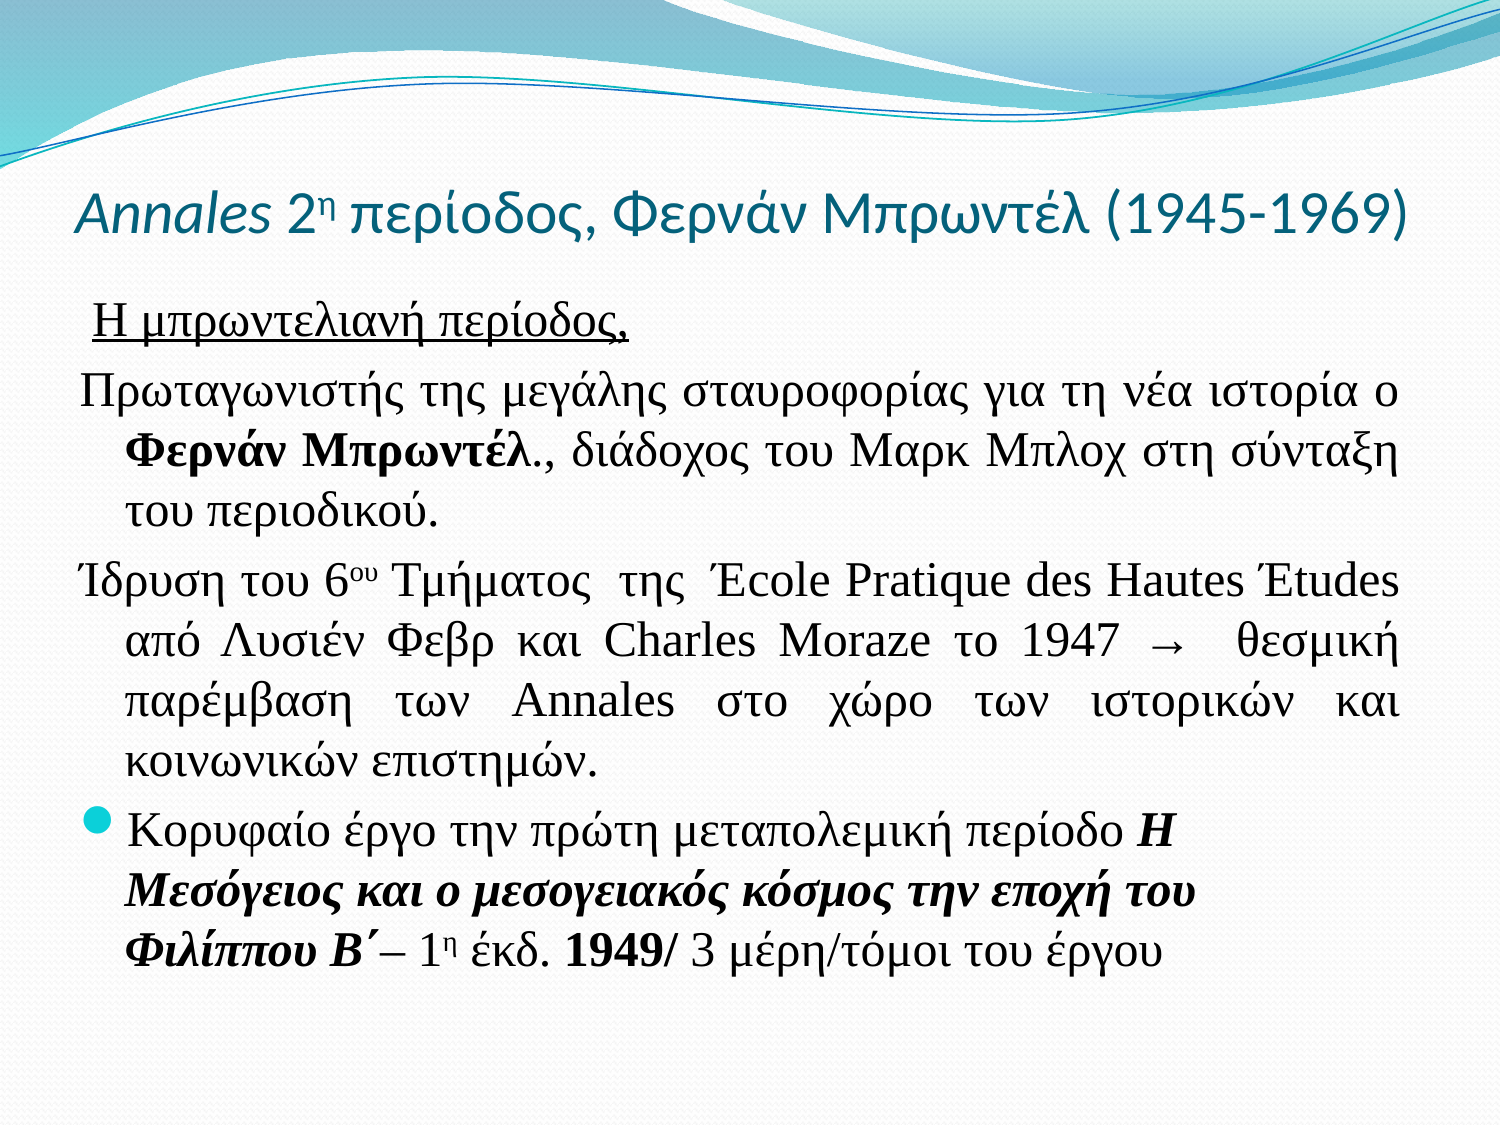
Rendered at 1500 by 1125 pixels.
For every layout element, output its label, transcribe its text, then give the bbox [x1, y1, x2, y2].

title Annales 2η περίοδος, Φερνάν Μπρωντέλ (1945-1969) [75, 115, 1425, 303]
list Η μπρωντελιανή περίοδος, Πρωταγωνιστής της μεγάλης σταυροφορίας για τη νέα ιστορία ο Φερνάν Μπρωντέλ., διάδοχος του Μαρκ Μπλοχ στη σύνταξη του περιοδικού. Ίδρυση του 6ου Τμήματος της Έcole Pratique des Hautes Έtudes από Λυσιέν Φεβρ και Charles Moraze το 1947 → θεσμική παρέμβαση των Annales στο χώρο των ιστορικών και κοινωνικών επιστημών. Κορυφαίο έργο την πρώτη μεταπολεμική περίοδο Η Μεσόγειος και ο μεσογειακός κόσμος την εποχή του Φιλίππου Β΄– 1η έκδ. 1949/ 3 μέρη/τόμοι του έργου [64, 278, 1415, 998]
